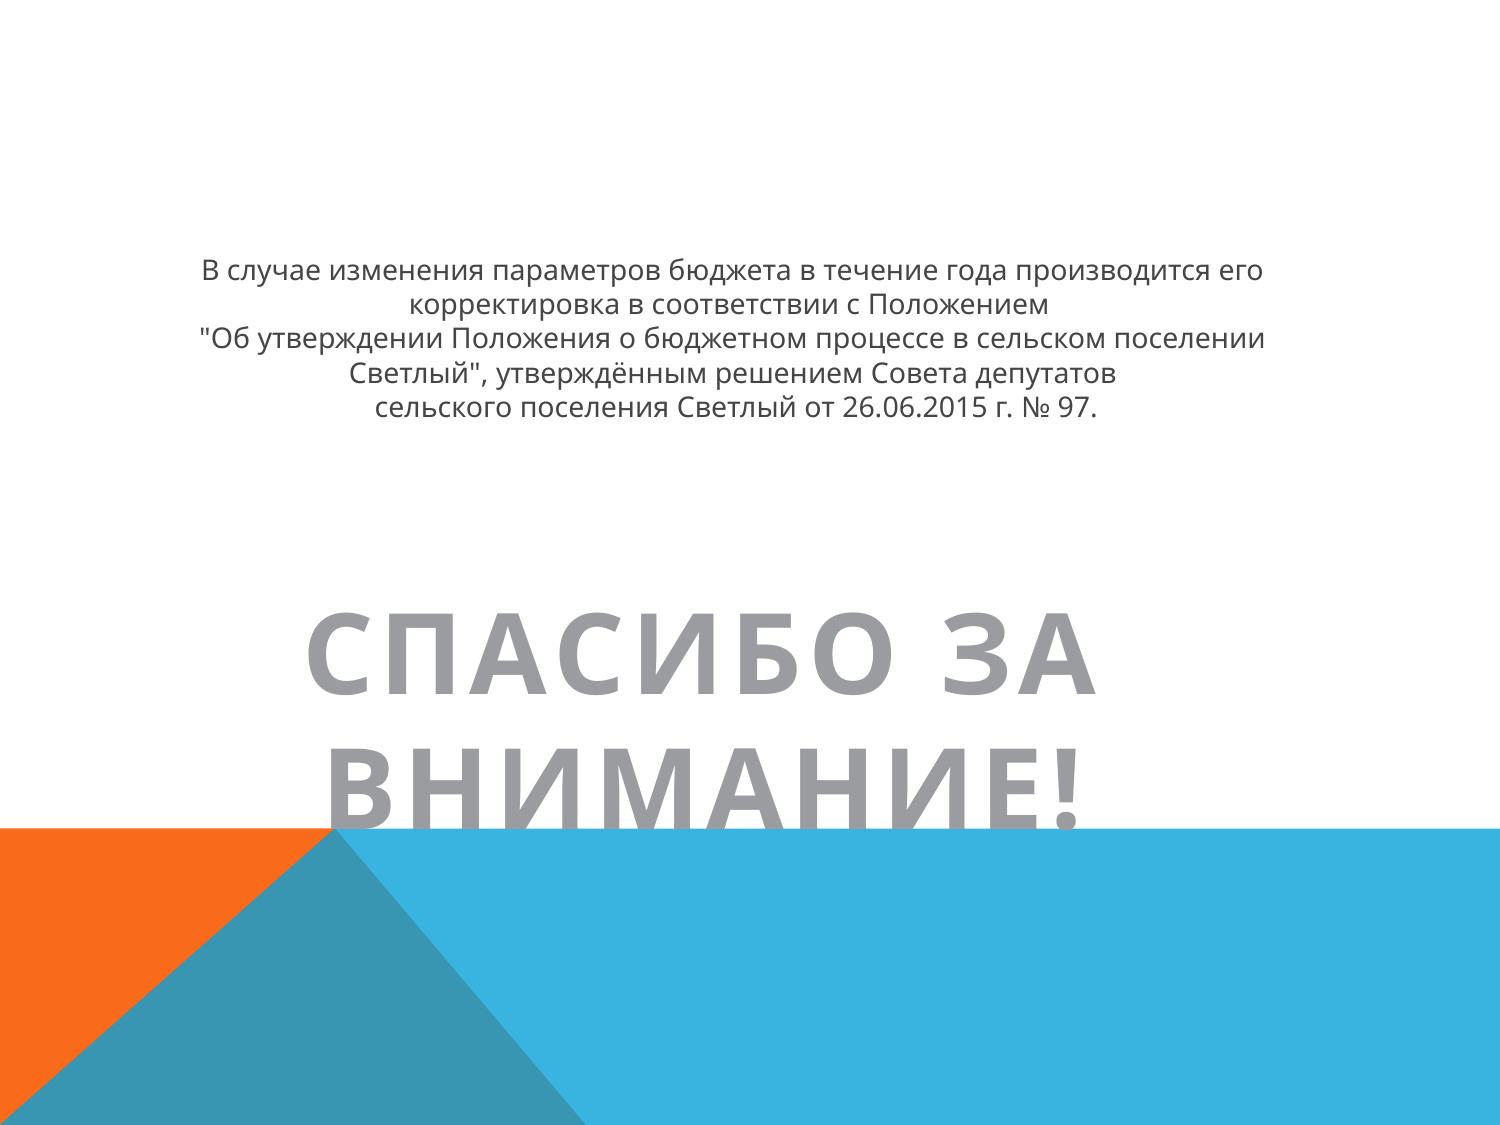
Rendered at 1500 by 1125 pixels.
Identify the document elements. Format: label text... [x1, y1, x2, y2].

text_box В случае изменения параметров бюджета в течение года производится его корректировка в соответствии с Положением "Об утверждении Положения о бюджетном процессе в сельском поселении Светлый", утверждённым решением Совета депутатов сельского поселения Светлый от 26.06.2015 г. № 97. [147, 243, 1319, 431]
text_box СПАСИБО ЗА ВНИМАНИЕ! [53, 574, 1353, 860]
